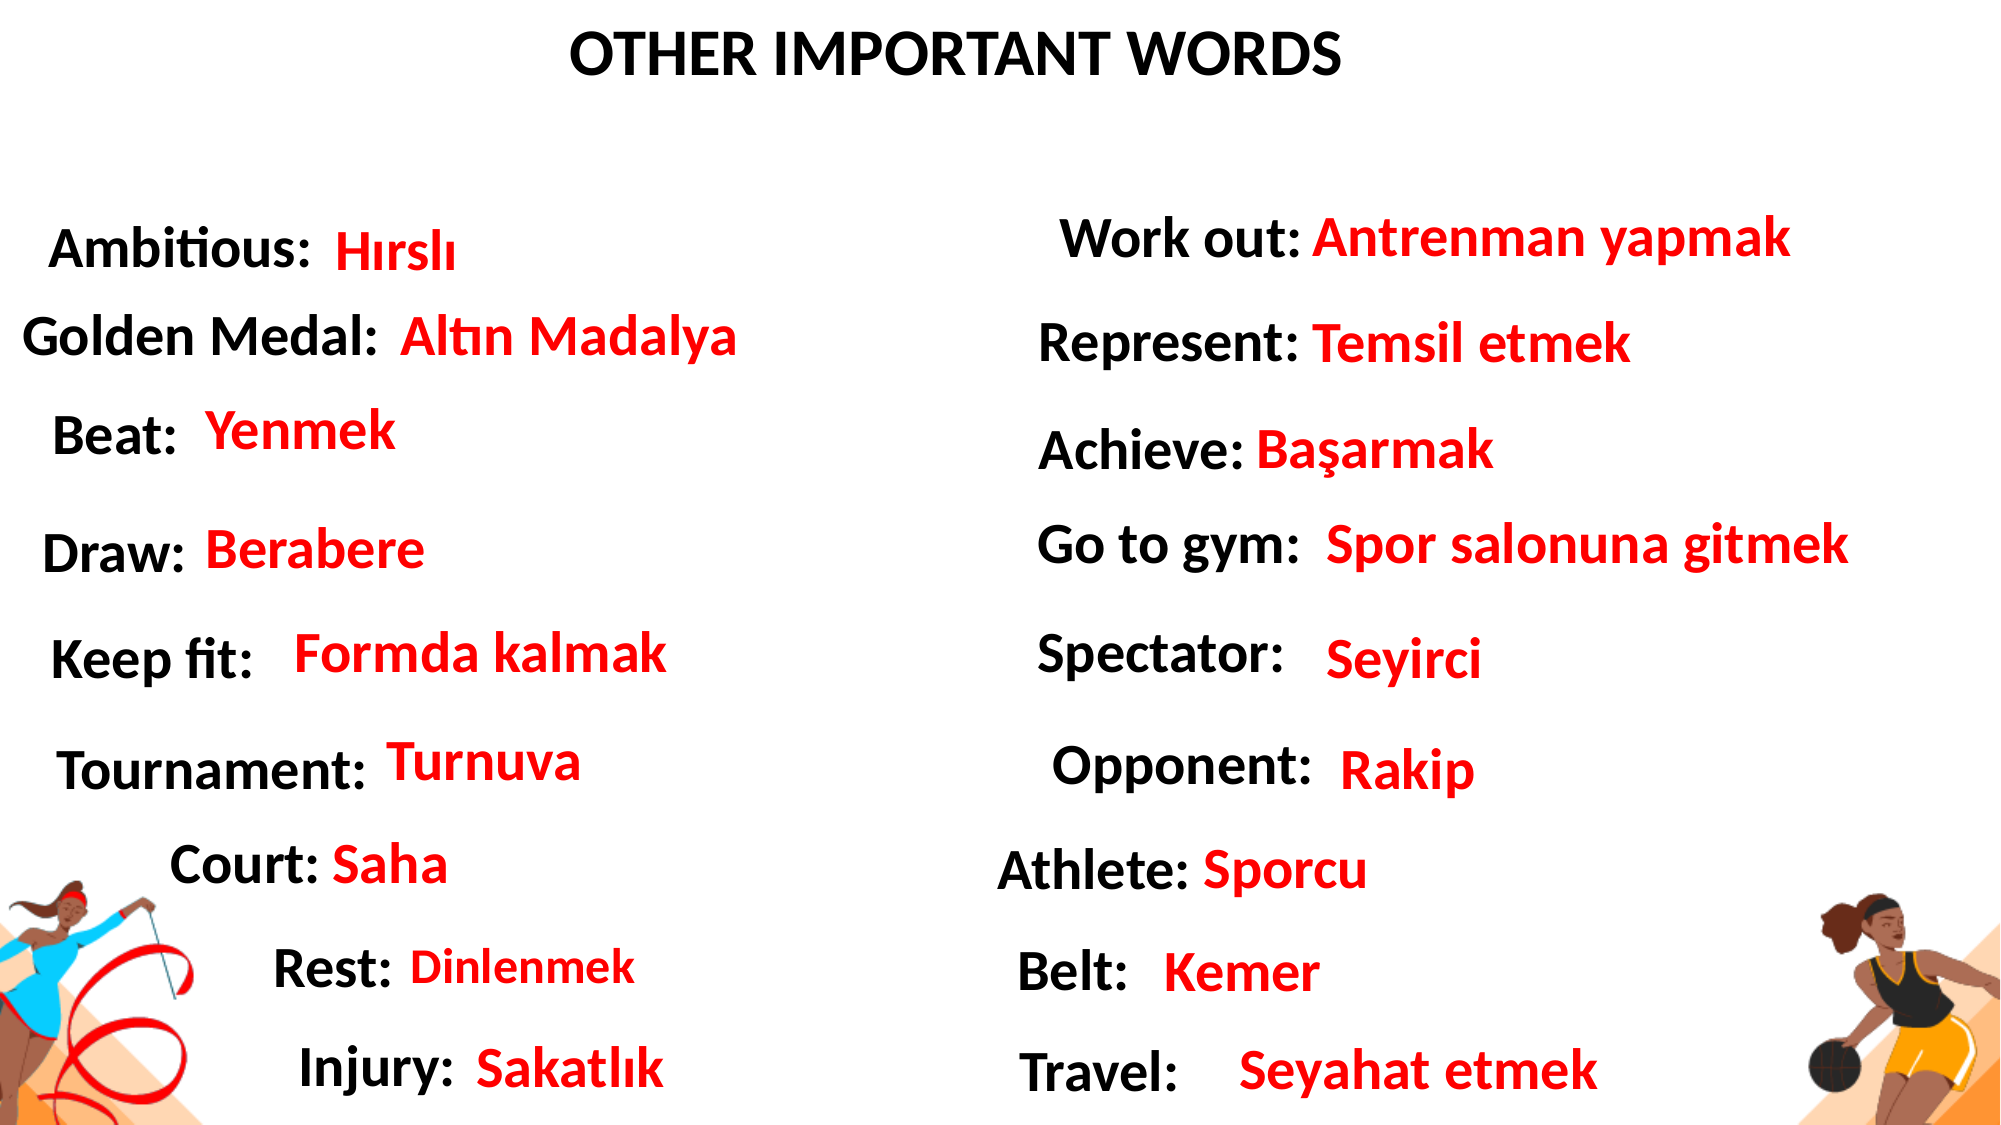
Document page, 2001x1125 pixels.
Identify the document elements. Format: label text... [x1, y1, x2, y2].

text_box Travel: [1004, 1025, 1548, 1111]
text_box Go to gym: [1022, 497, 1311, 583]
text_box Spor salonuna gitmek [1311, 497, 2000, 583]
text_box Represent: [1024, 295, 1568, 380]
text_box Ambitious: [33, 201, 594, 287]
text_box Tournament: [41, 723, 602, 809]
text_box Kemer [1149, 925, 1693, 1011]
text_box Work out: [1045, 191, 1752, 277]
text_box Rest: [259, 921, 820, 1006]
text_box Hırslı [320, 204, 881, 290]
text_box Spectator: [1022, 606, 1566, 692]
text_box Dinlenmek [395, 926, 957, 1001]
text_box Seyirci [1311, 613, 1855, 698]
text_box Court: [155, 818, 317, 903]
text_box Temsil etmek [1298, 296, 1842, 382]
text_box Seyahat etmek [1224, 1023, 2000, 1109]
text_box Sporcu [1188, 822, 1733, 908]
text_box Antrenman yapmak [1298, 190, 2000, 275]
text_box Yenmek [190, 383, 751, 469]
text_box Opponent: [1037, 718, 1581, 804]
text_box Turnuva [371, 714, 932, 800]
text_box Beat: [37, 388, 598, 474]
text_box Saha [317, 818, 878, 903]
text_box Belt: [1002, 924, 1546, 1010]
text_box Injury: [283, 1020, 844, 1106]
text_box Formda kalmak [280, 606, 959, 692]
text_box Rakip [1325, 724, 1869, 809]
text_box Golden Medal: [7, 290, 385, 375]
text_box Başarmak [1241, 402, 2000, 488]
text_box Athlete: [982, 823, 1644, 909]
text_box Keep fit: [37, 613, 666, 698]
text_box Berabere [190, 502, 751, 588]
text_box Sakatlık [461, 1021, 1022, 1107]
text_box Achieve: [1024, 403, 1568, 489]
picture [0, 0, 2001, 1125]
text_box Draw: [27, 506, 589, 592]
text_box Altın Madalya [385, 290, 869, 375]
text_box OTHER IMPORTANT WORDS [486, 1, 1427, 97]
